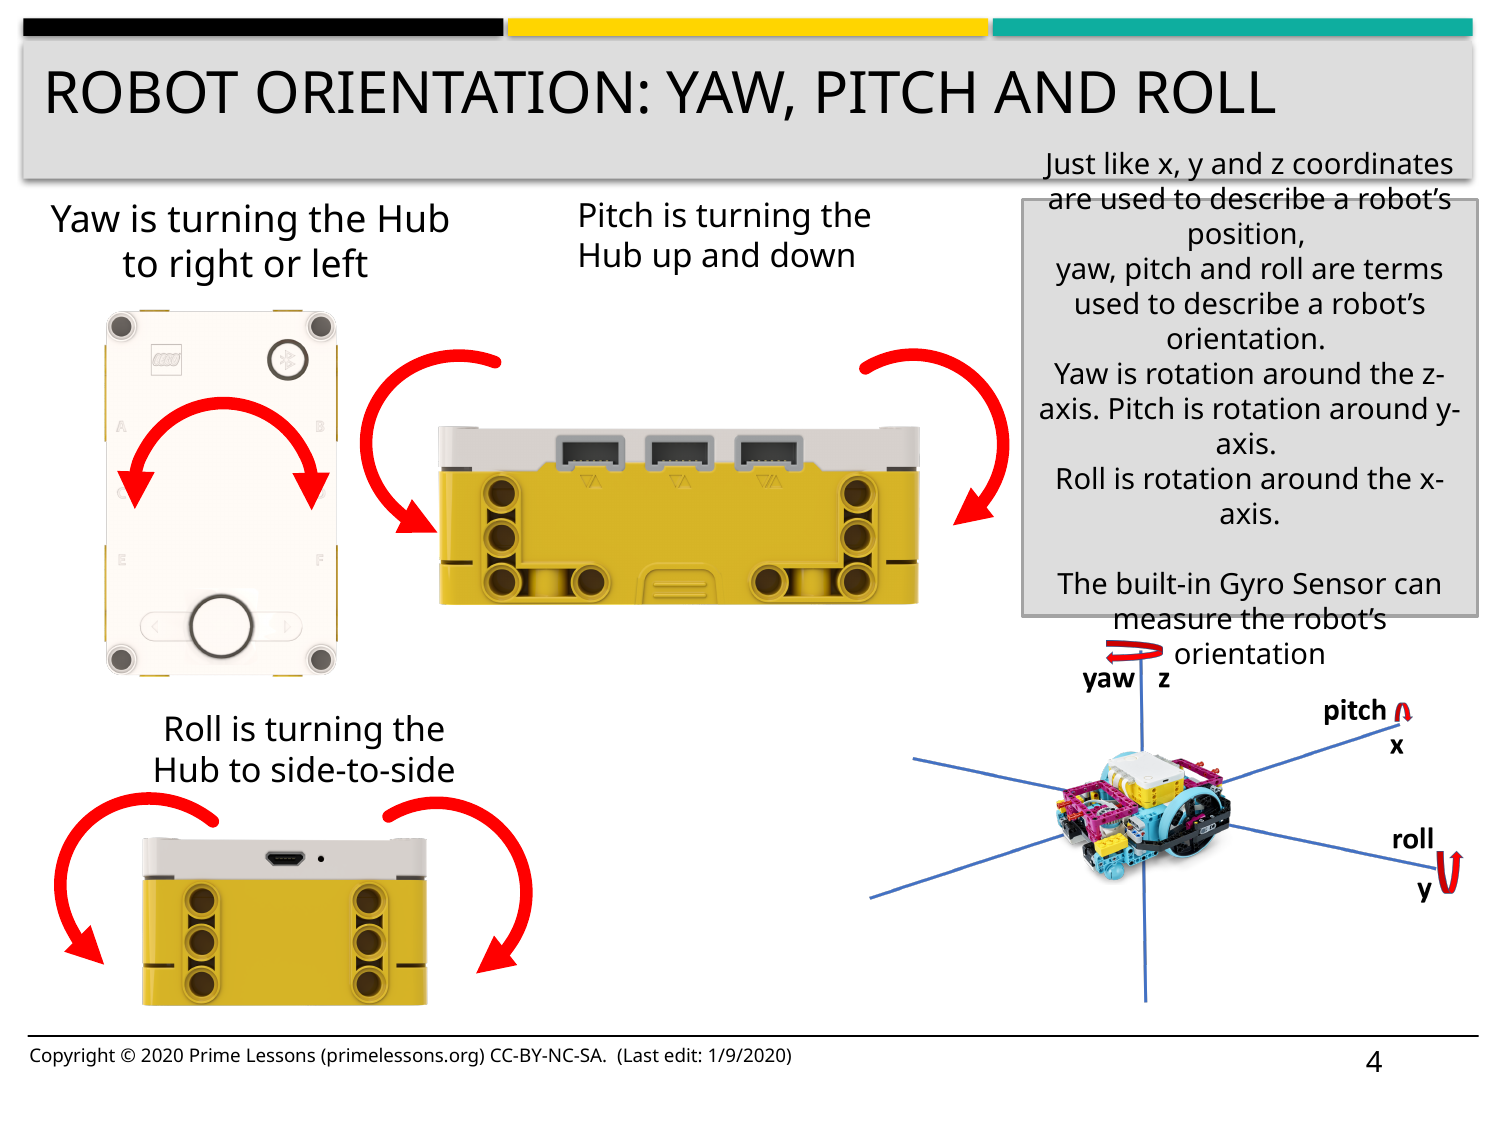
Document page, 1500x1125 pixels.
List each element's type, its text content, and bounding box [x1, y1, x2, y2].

text_box Pitch is turning the Hub up and down [562, 186, 908, 310]
text_box [864, 353, 1005, 526]
text_box [59, 811, 100, 964]
title Robot Orientation: YAW, PITCH and ROLL [28, 48, 1464, 172]
list Yaw is turning the Hub to right or left [25, 187, 476, 1021]
picture [428, 415, 937, 617]
picture [868, 639, 1464, 1005]
slide_number 4 [1351, 1036, 1478, 1097]
picture [106, 786, 467, 1057]
text_box [365, 354, 497, 529]
text_box Just like x, y and z coordinates are used to describe a robot’s position, yaw, pitch and roll are terms used to describe a robot’s orientation. Yaw is rotation around the z-axis. Pitch is rotation around y-axis. Roll is rotation around the x-axis. The built-in Gyro Sensor can measure the robot’s orientation [1021, 198, 1479, 618]
footer Copyright © 2020 Prime Lessons (primelessons.org) CC-BY-NC-SA. (Last edit: 1/9/2020) [14, 1036, 814, 1097]
text_box Roll is turning the Hub to side-to-side [137, 700, 471, 788]
picture [92, 300, 356, 697]
text_box [472, 808, 528, 974]
